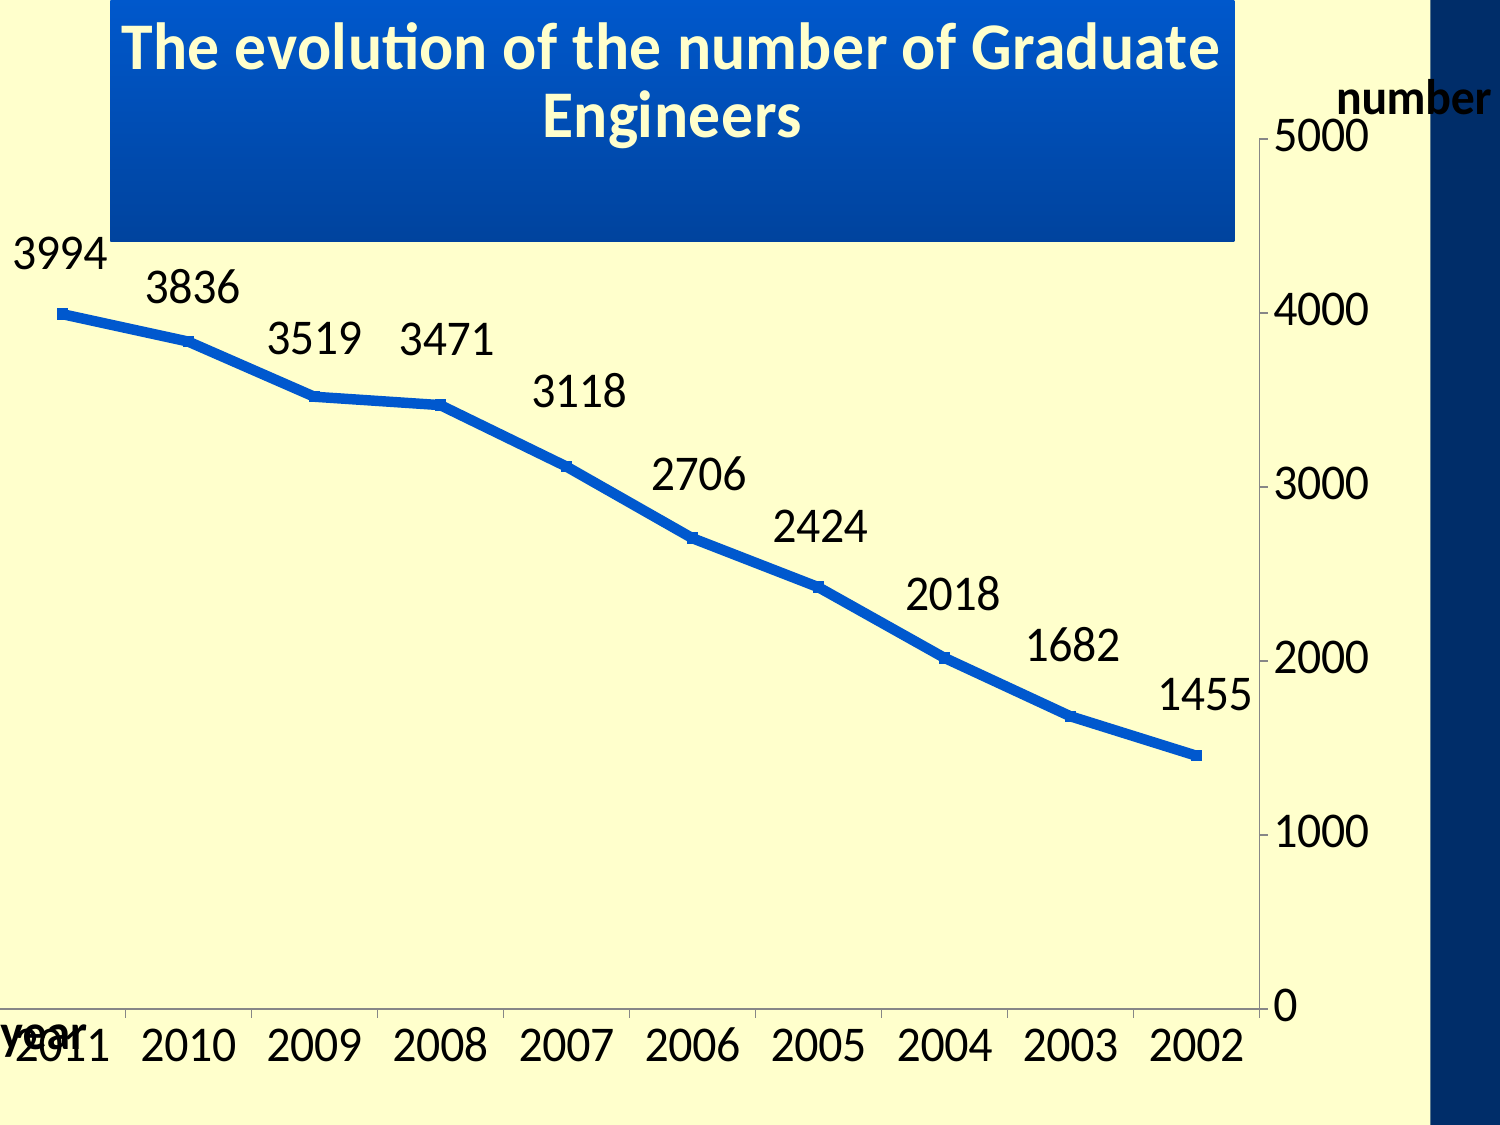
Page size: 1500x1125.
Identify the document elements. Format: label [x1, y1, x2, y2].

chart [0, 0, 1500, 1125]
